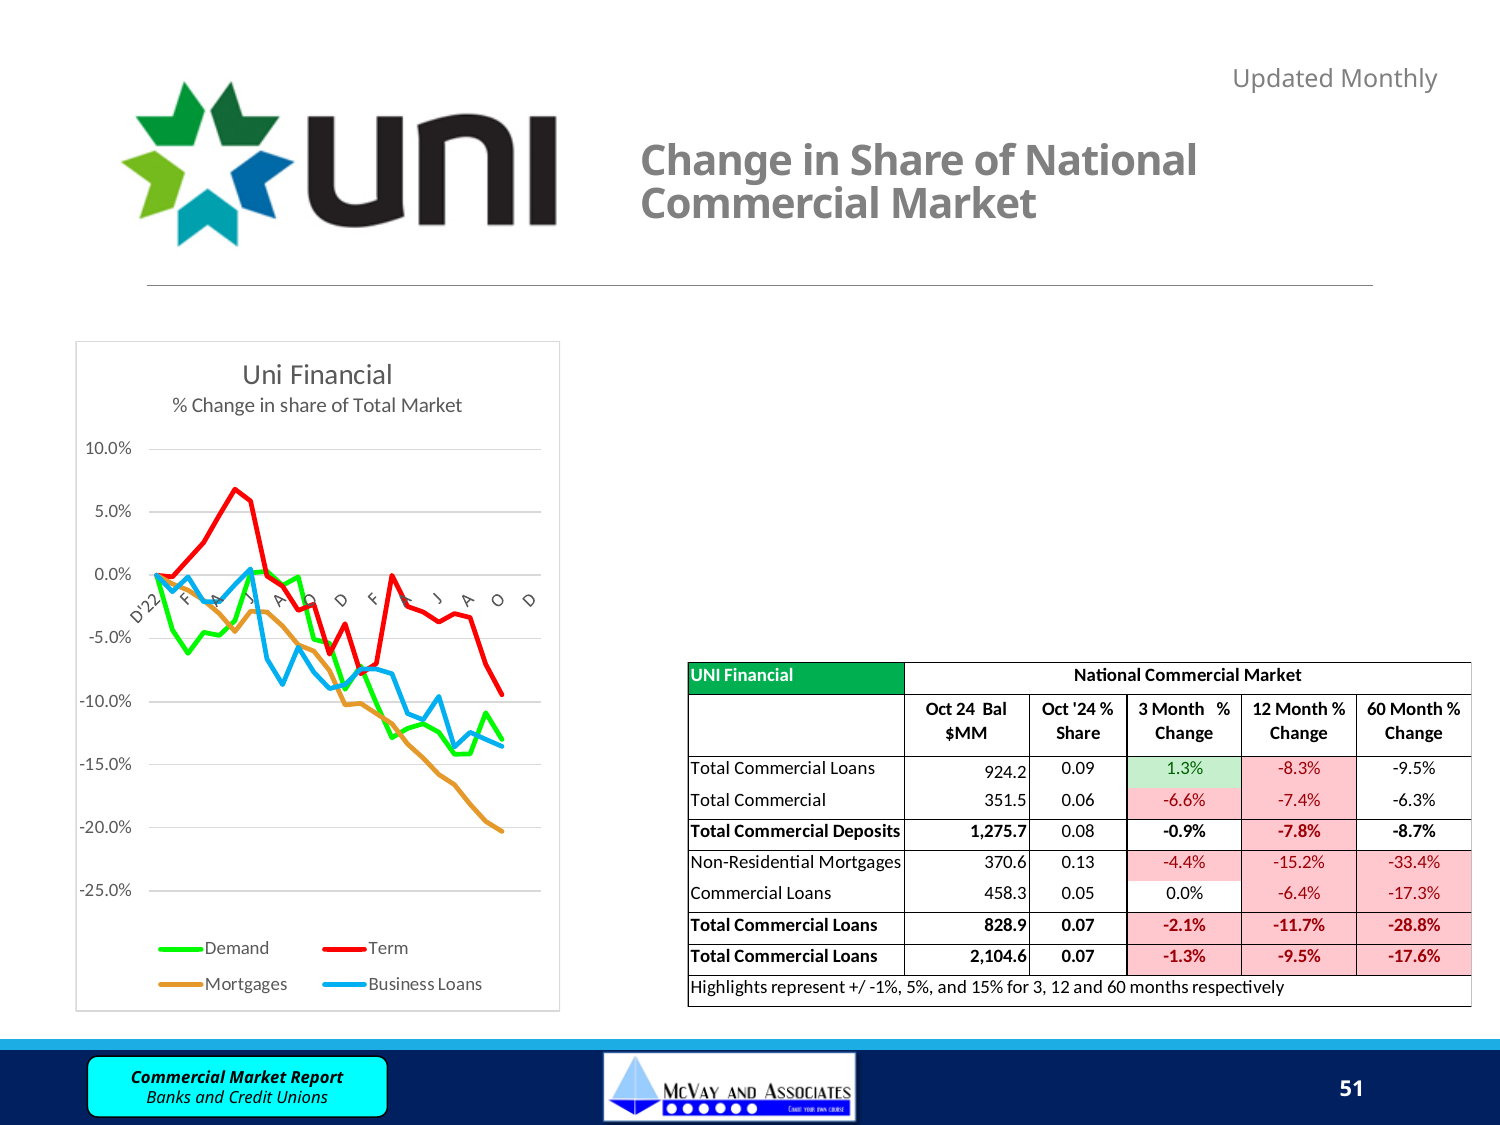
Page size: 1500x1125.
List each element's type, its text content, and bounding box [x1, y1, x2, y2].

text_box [686, 661, 1473, 1008]
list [99, 70, 585, 261]
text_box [74, 339, 561, 1012]
title Change in Share of National Commercial Market [624, 47, 1373, 285]
slide_number 51 [1218, 1059, 1380, 1120]
text_box Updated Monthly [1217, 55, 1453, 100]
